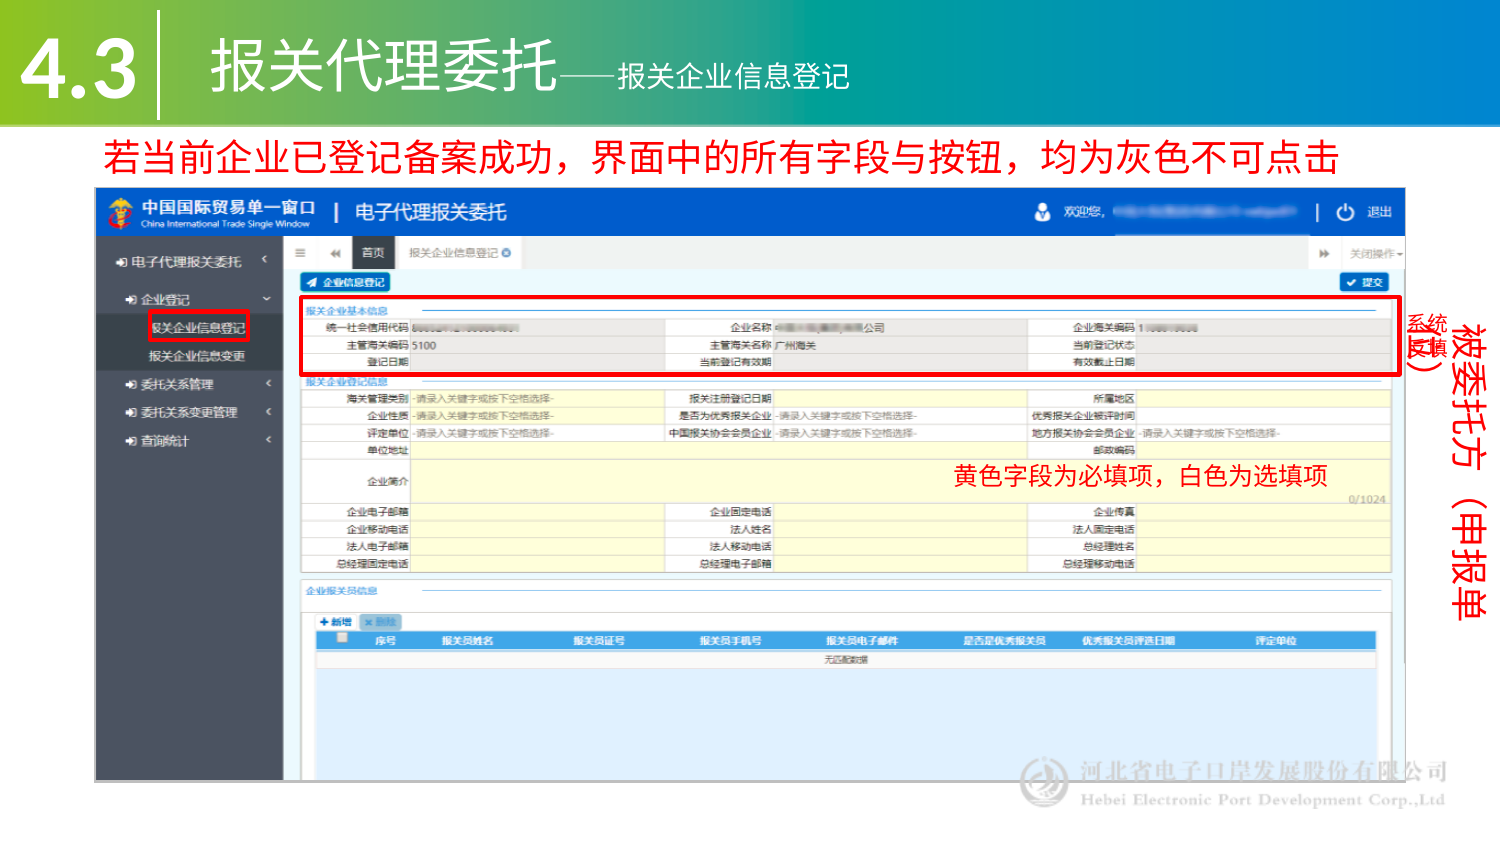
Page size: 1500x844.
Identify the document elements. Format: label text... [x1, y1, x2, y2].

text_box 系统反填 [1411, 303, 1481, 368]
picture [1019, 756, 1448, 810]
picture [0, 0, 1500, 127]
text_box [94, 186, 1406, 784]
text_box 若当前企业已登记备案成功，界面中的所有字段与按钮，均为灰色不可点击 [88, 136, 1412, 187]
text_box 被委托方（申报单位） [1424, 308, 1500, 682]
